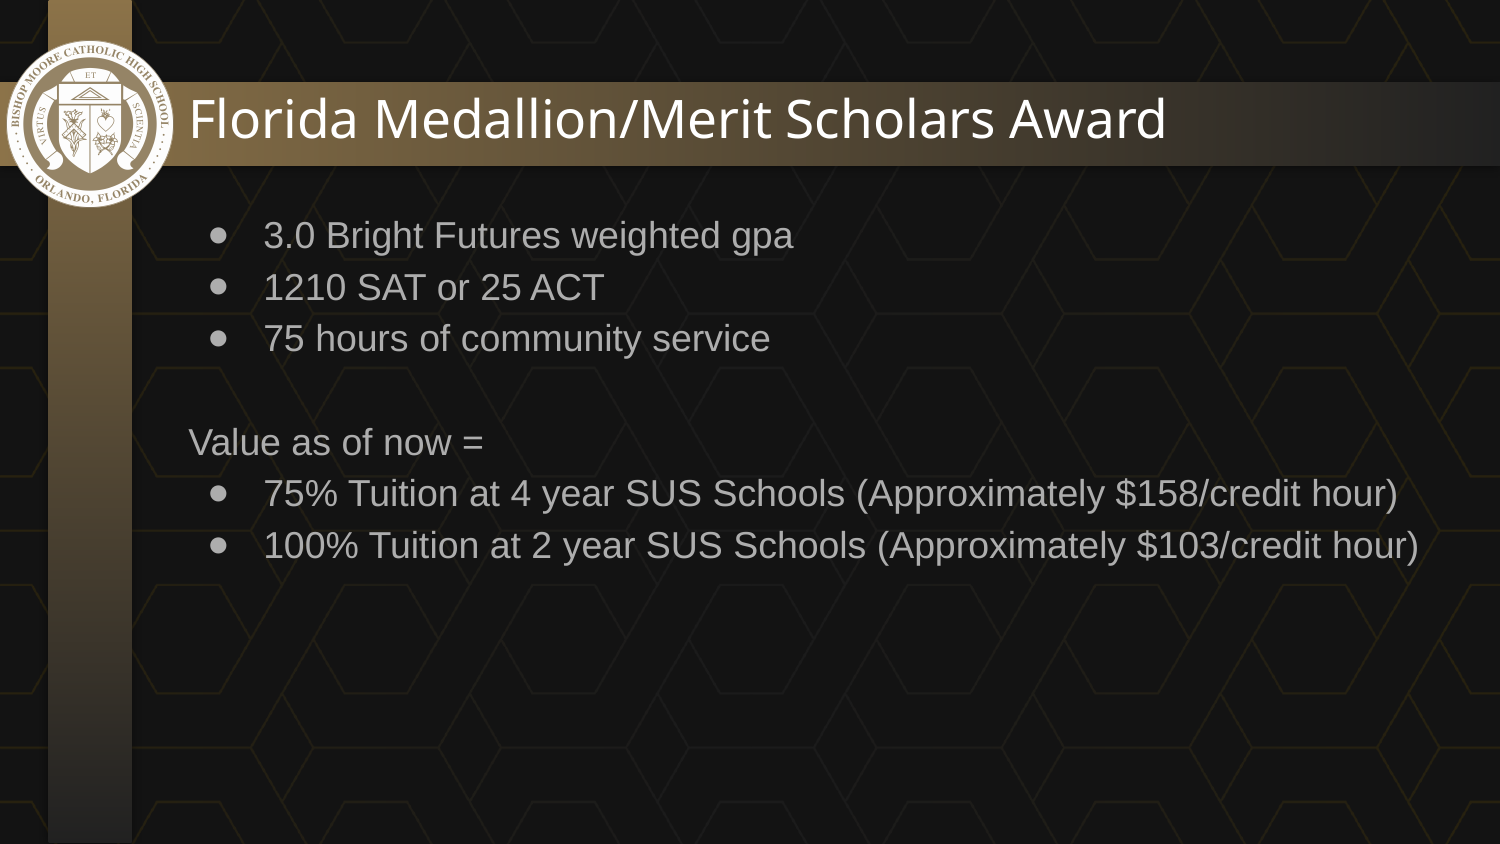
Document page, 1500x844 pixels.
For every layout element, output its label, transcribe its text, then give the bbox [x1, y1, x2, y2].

picture [0, 0, 1500, 844]
list 3.0 Bright Futures weighted gpa 1210 SAT or 25 ACT 75 hours of community service Value as of now = 75% Tuition at 4 year SUS Schools (Approximately $158/credit hour) 100% Tuition at 2 year SUS Schools (Approximately $103/credit hour) [173, 189, 1449, 750]
title Florida Medallion/Merit Scholars Award [173, 70, 1449, 165]
